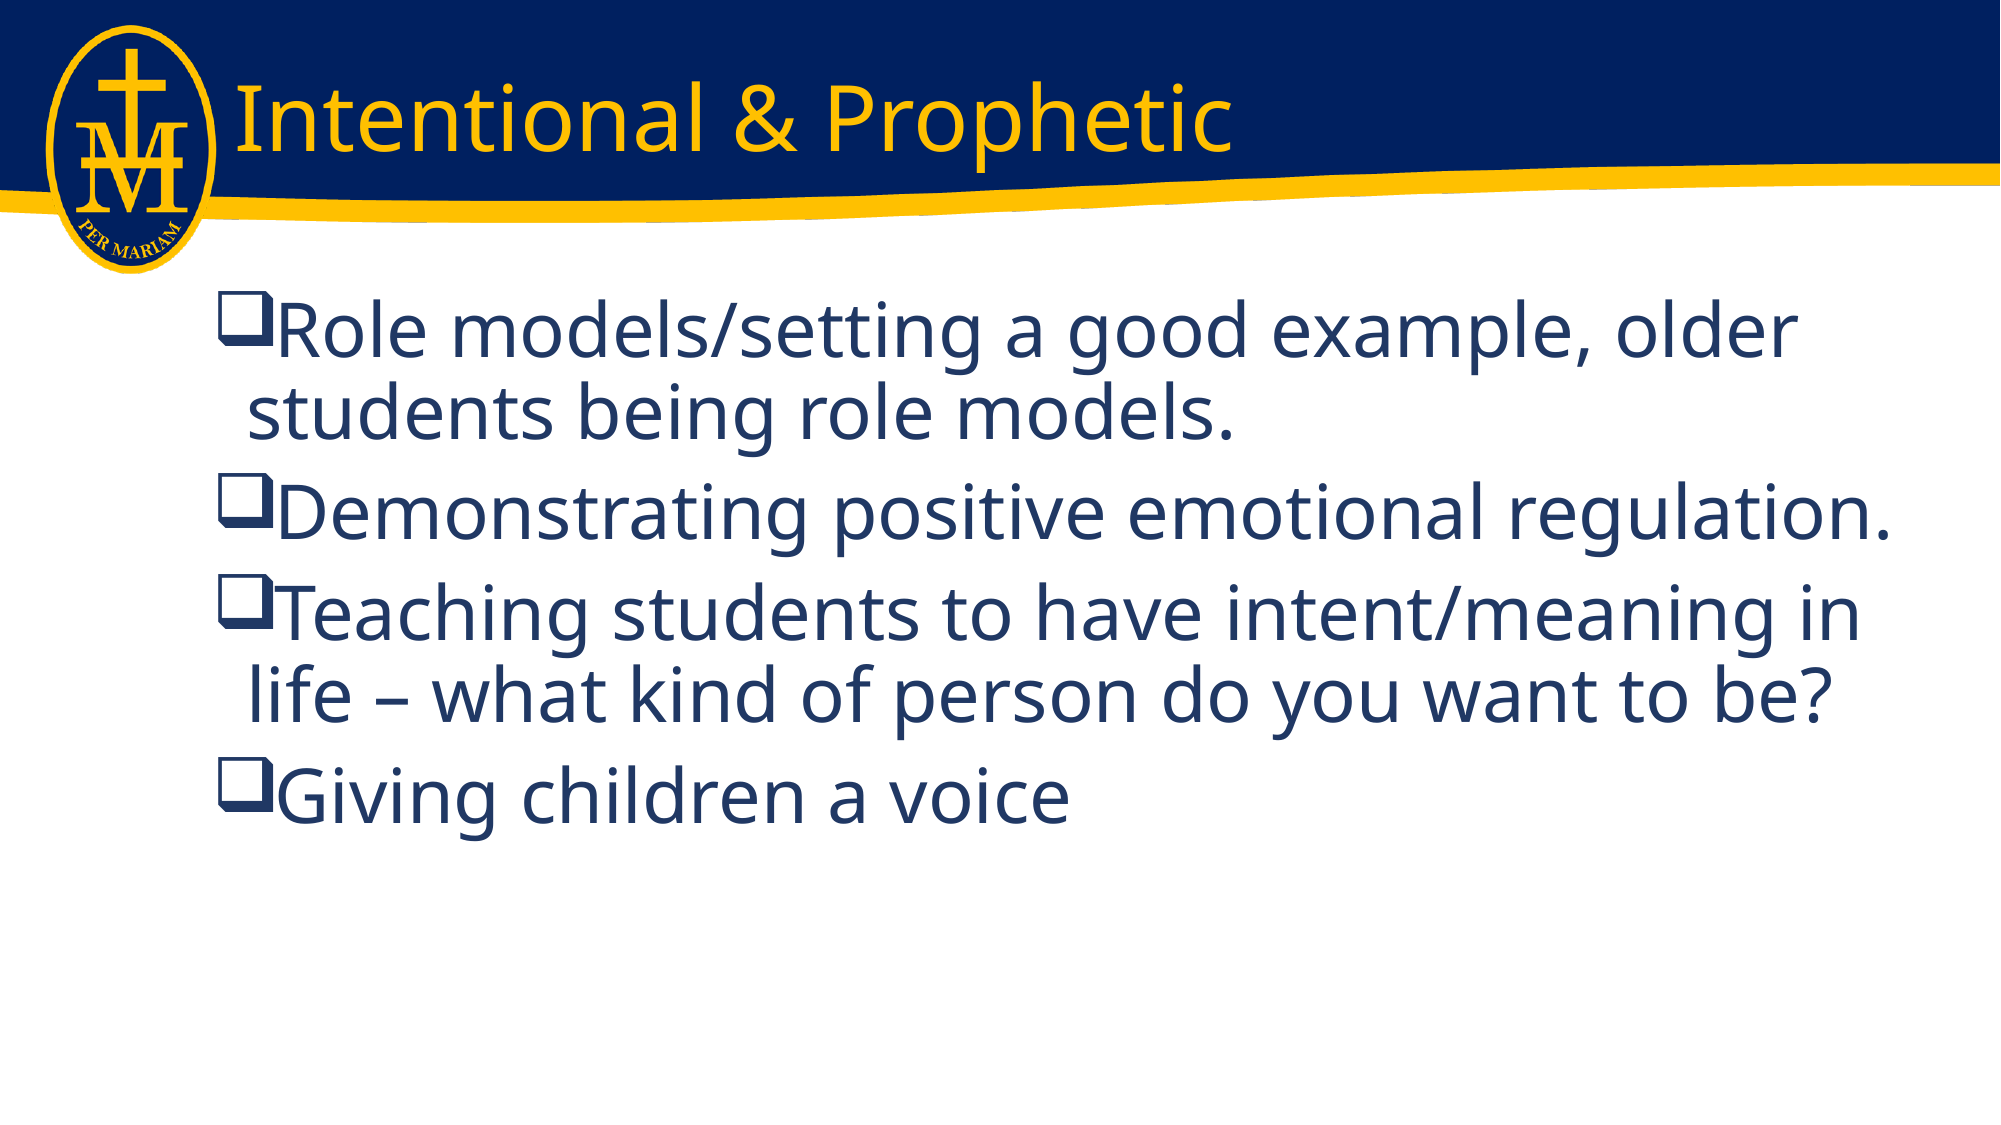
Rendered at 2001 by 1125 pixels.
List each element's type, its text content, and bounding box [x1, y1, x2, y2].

picture [0, 0, 2000, 313]
list Role models/setting a good example, older students being role models. Demonstrating positive emotional regulation. Teaching students to have intent/meaning in life – what kind of person do you want to be? Giving children a voice [197, 284, 1923, 948]
title Intentional & Prophetic [219, 47, 1923, 197]
